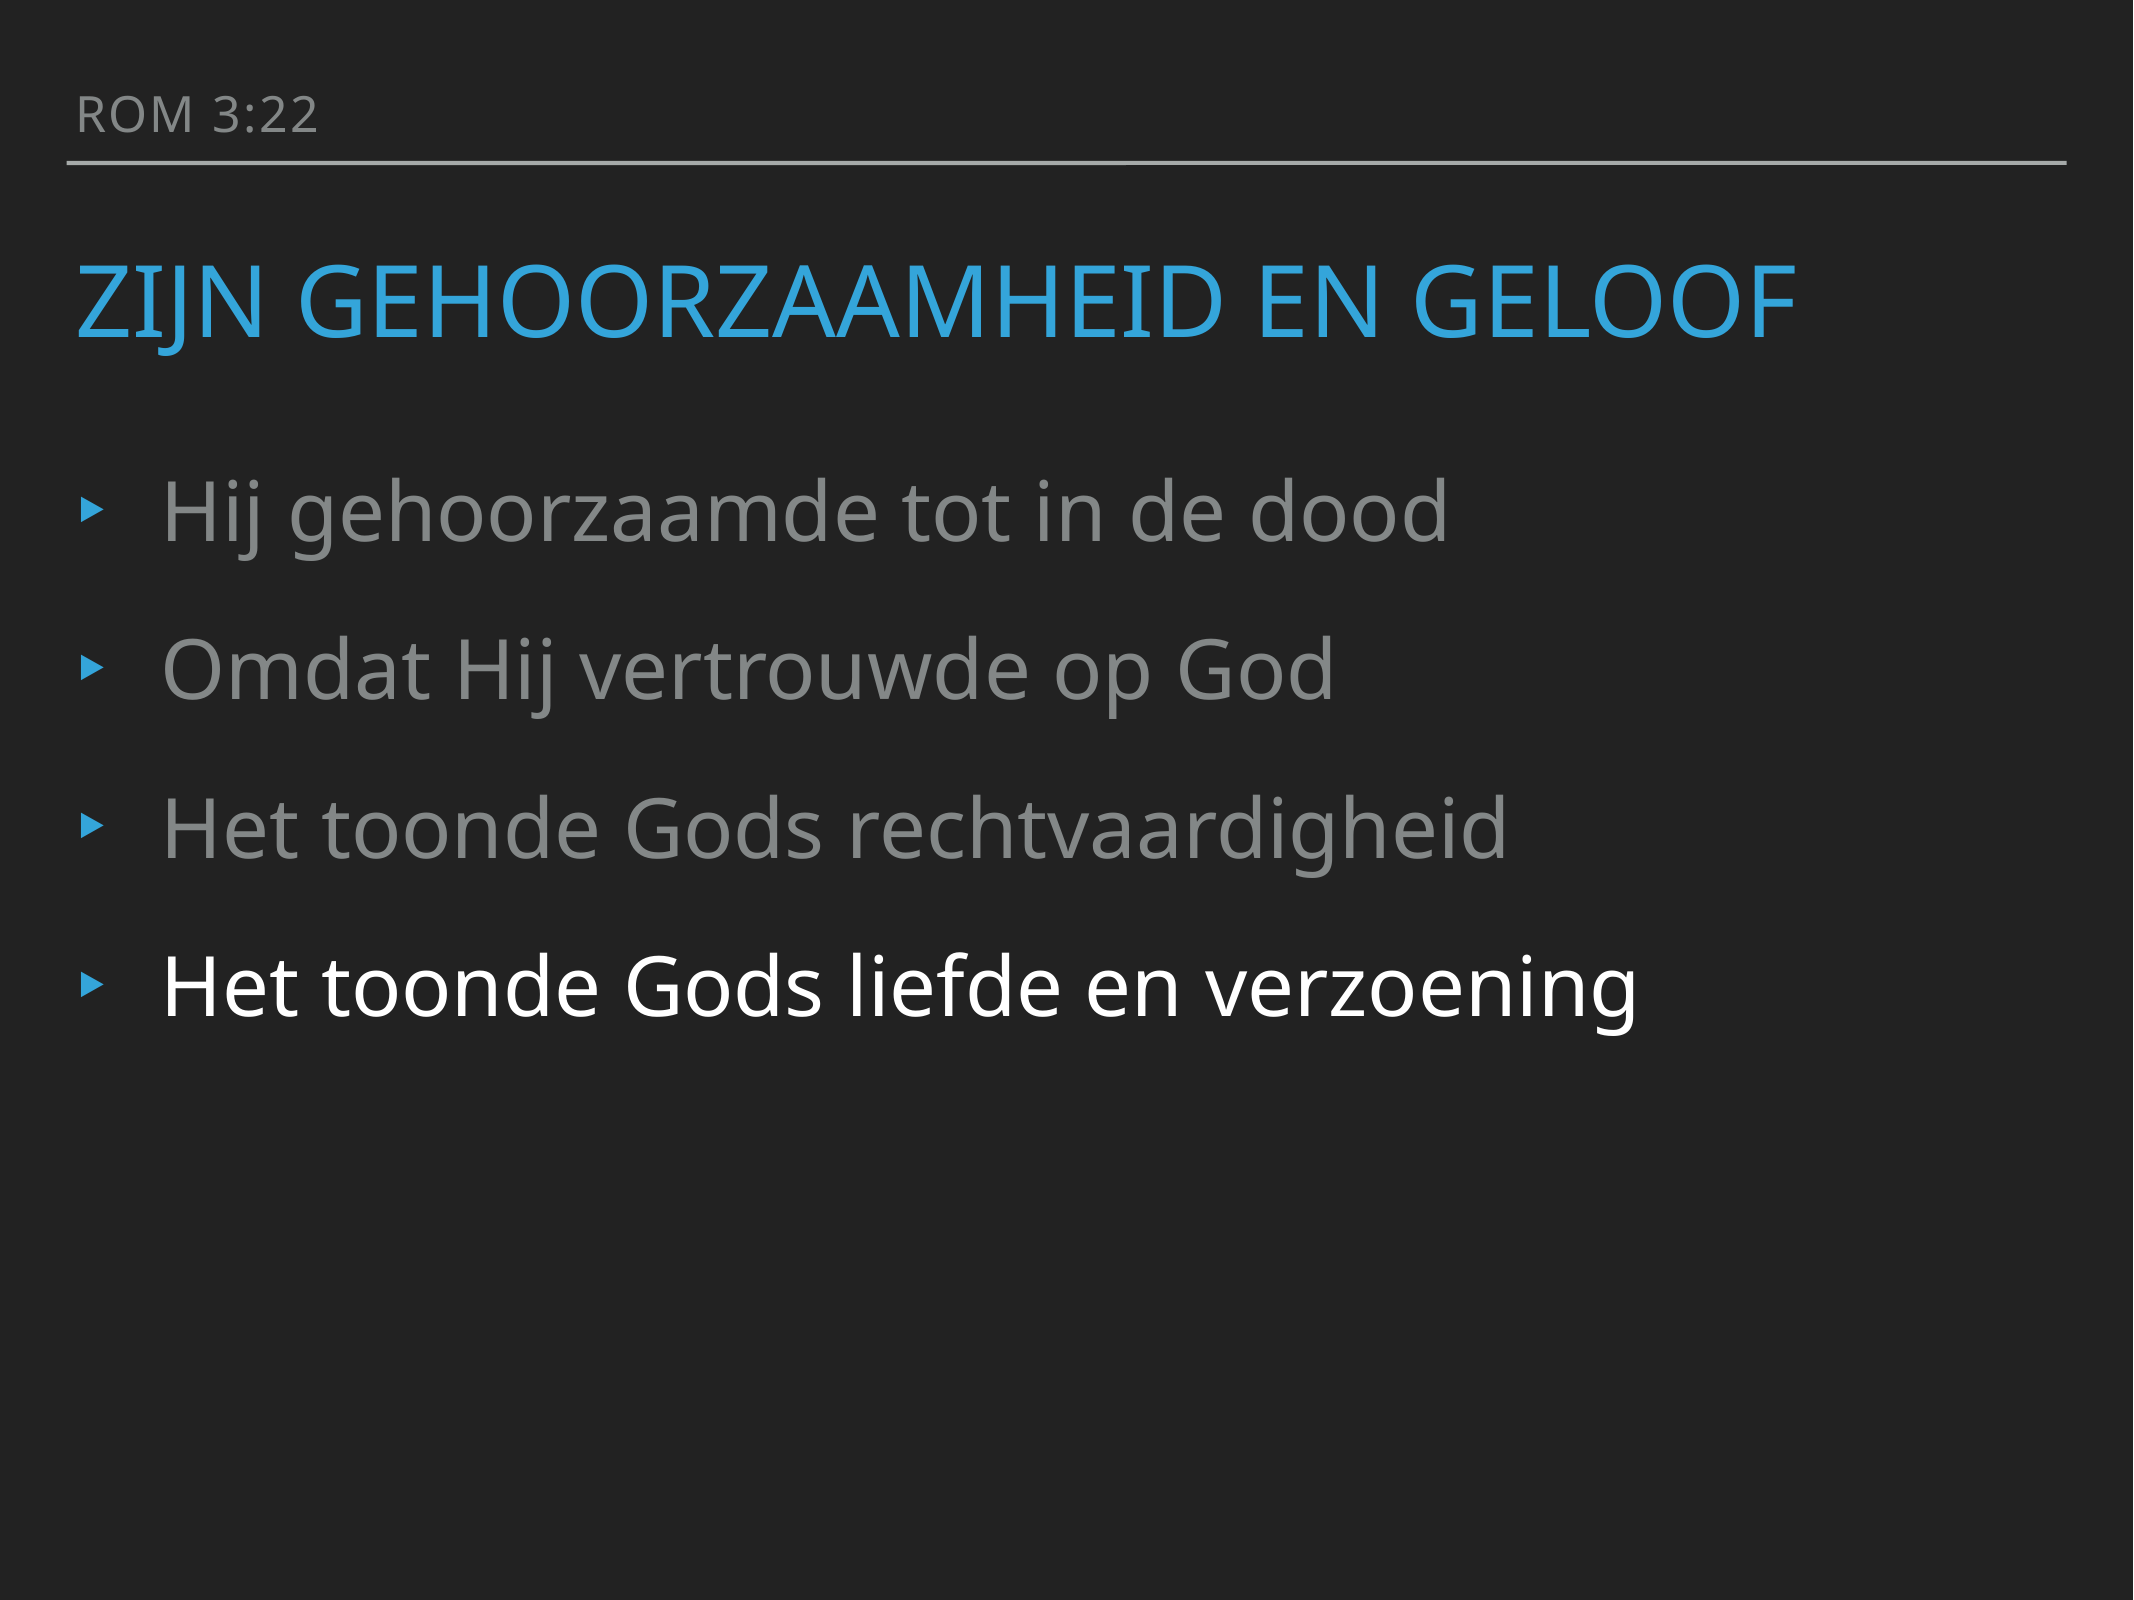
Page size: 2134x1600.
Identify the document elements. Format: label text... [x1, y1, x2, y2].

title Zijn gehoorzaamheid en geloof [66, 251, 2068, 372]
list Rom 3:22 [66, 74, 1901, 151]
list Hij gehoorzaamde tot in de dood Omdat Hij vertrouwde op God Het toonde Gods rechtvaardigheid Het toonde Gods liefde en verzoening [66, 449, 2068, 1453]
